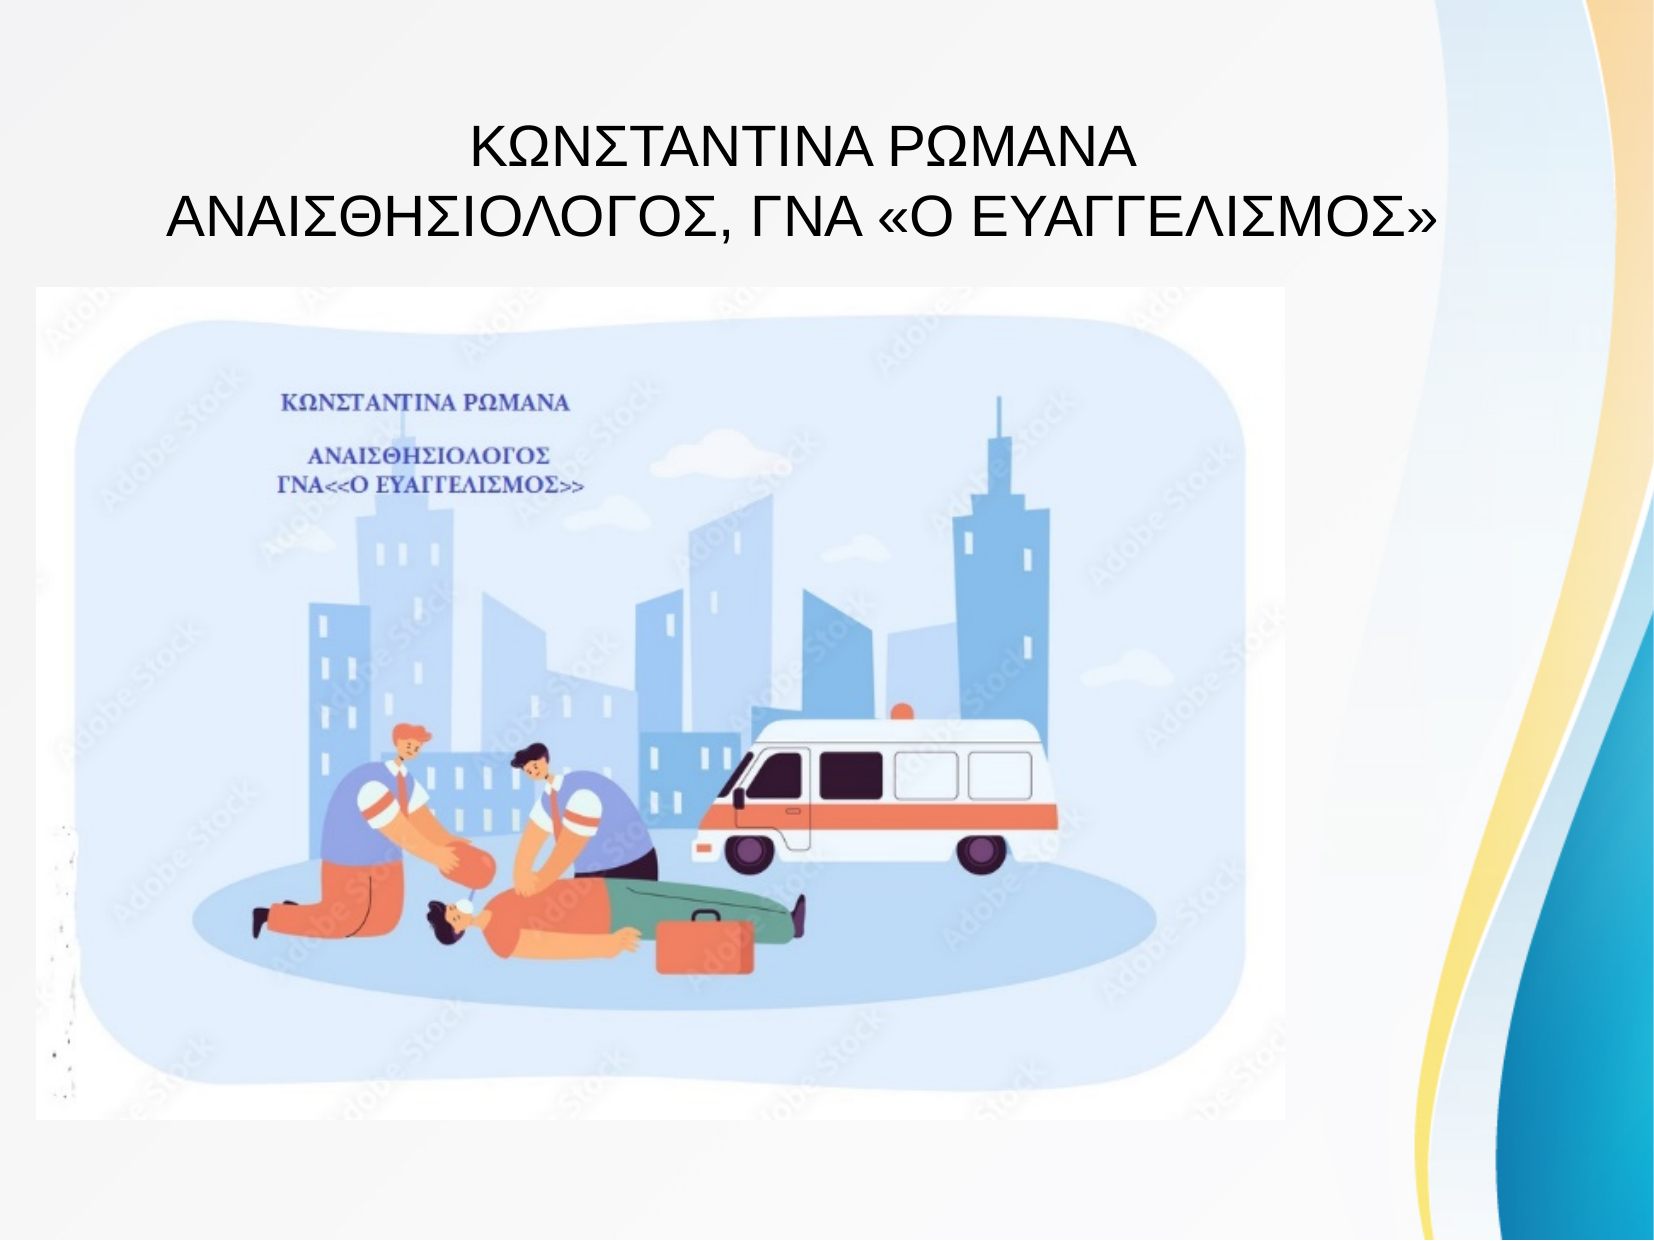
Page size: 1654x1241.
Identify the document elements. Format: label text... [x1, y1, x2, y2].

picture [0, 0, 1654, 1240]
title ΚΩΝΣΤΑΝΤΙΝΑ ΡΩΜΑΝΑ ΑΝΑΙΣΘΗΣΙΟΛΟΓΟΣ, ΓΝΑ «Ο ΕΥΑΓΓΕΛΙΣΜΟΣ» [58, 125, 1548, 231]
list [36, 287, 1285, 1120]
